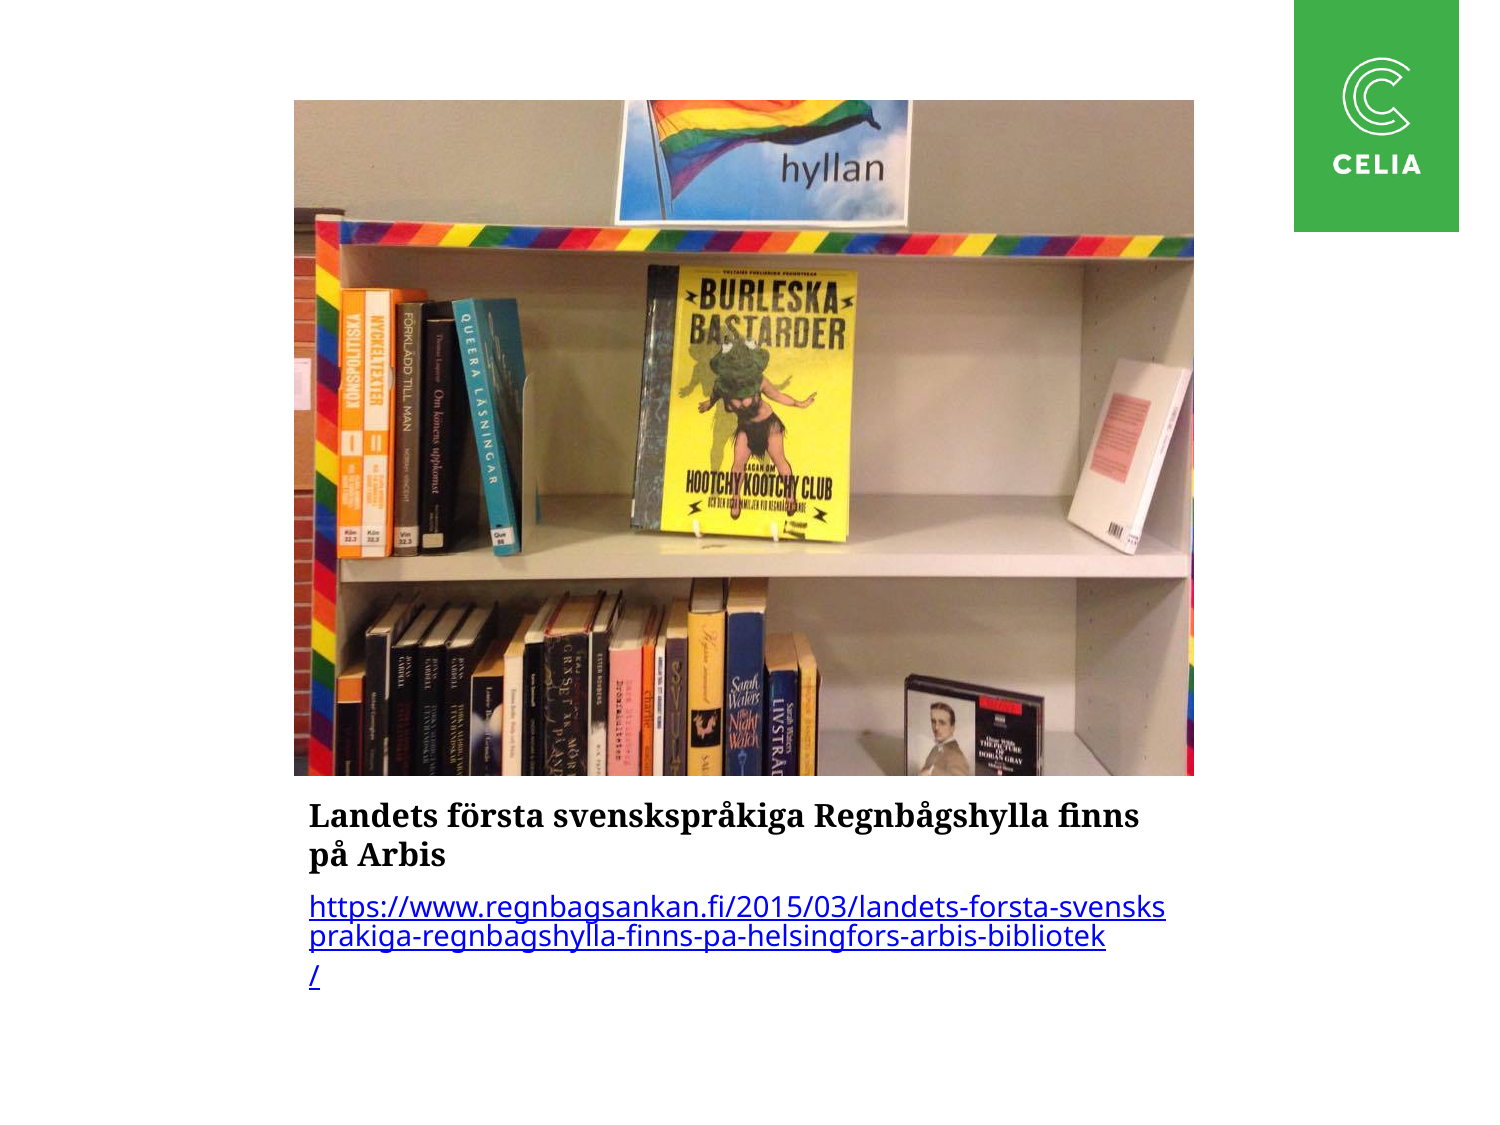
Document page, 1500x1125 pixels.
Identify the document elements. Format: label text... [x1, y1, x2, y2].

picture [1294, 0, 1459, 232]
picture [293, 100, 1195, 776]
list https://www.regnbagsankan.fi/2015/03/landets-forsta-svensksprakiga-regnbagshylla-finns-pa-helsingfors-arbis-bibliotek/ [294, 880, 1194, 1013]
title Landets första svenskspråkiga Regnbågshylla finns på Arbis [294, 787, 1194, 880]
